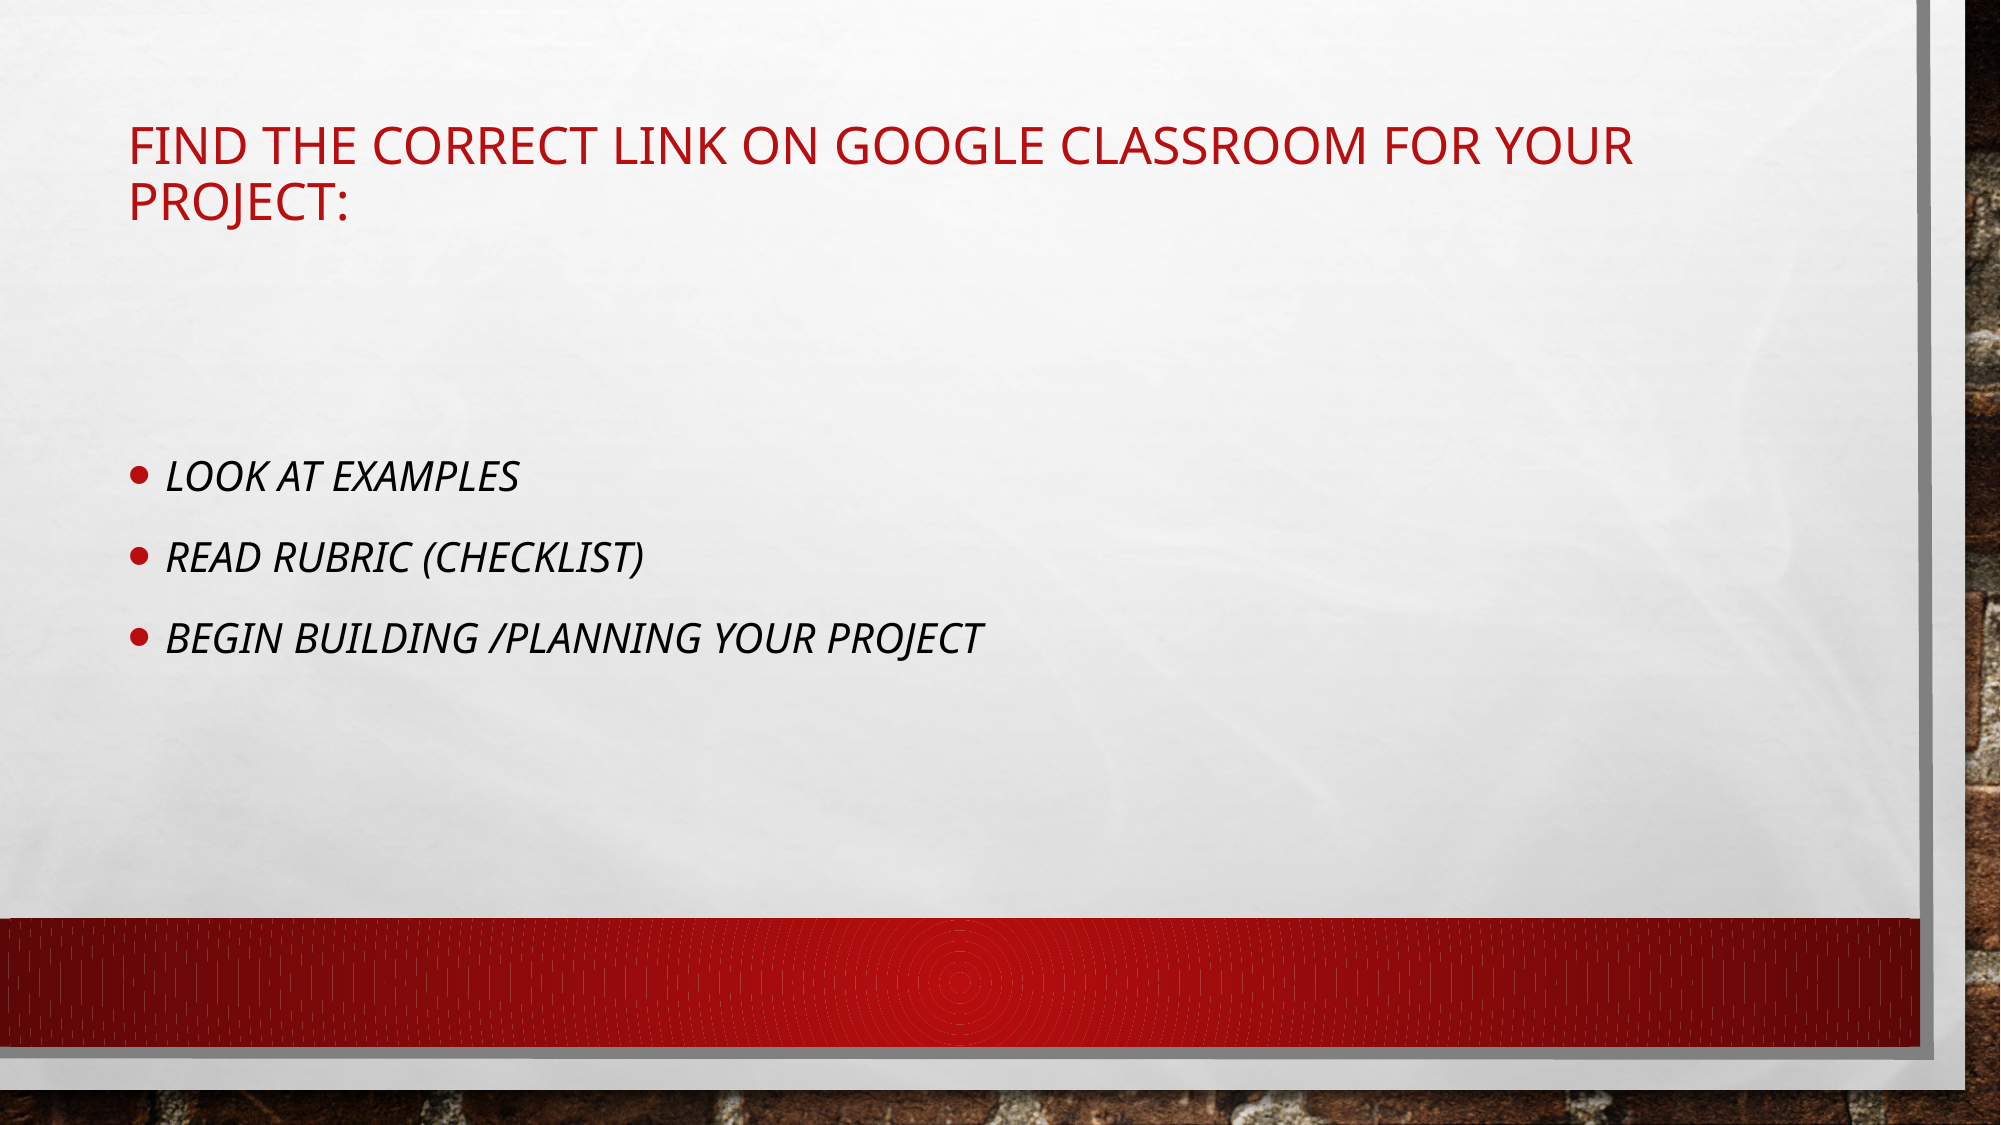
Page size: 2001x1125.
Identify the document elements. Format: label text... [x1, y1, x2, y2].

picture [0, 0, 2000, 1125]
title Find the correct link on Google classroom for your project: [112, 112, 1818, 279]
list Look at examples Read rubric (checklist) Begin building /planning your project [112, 279, 1818, 823]
